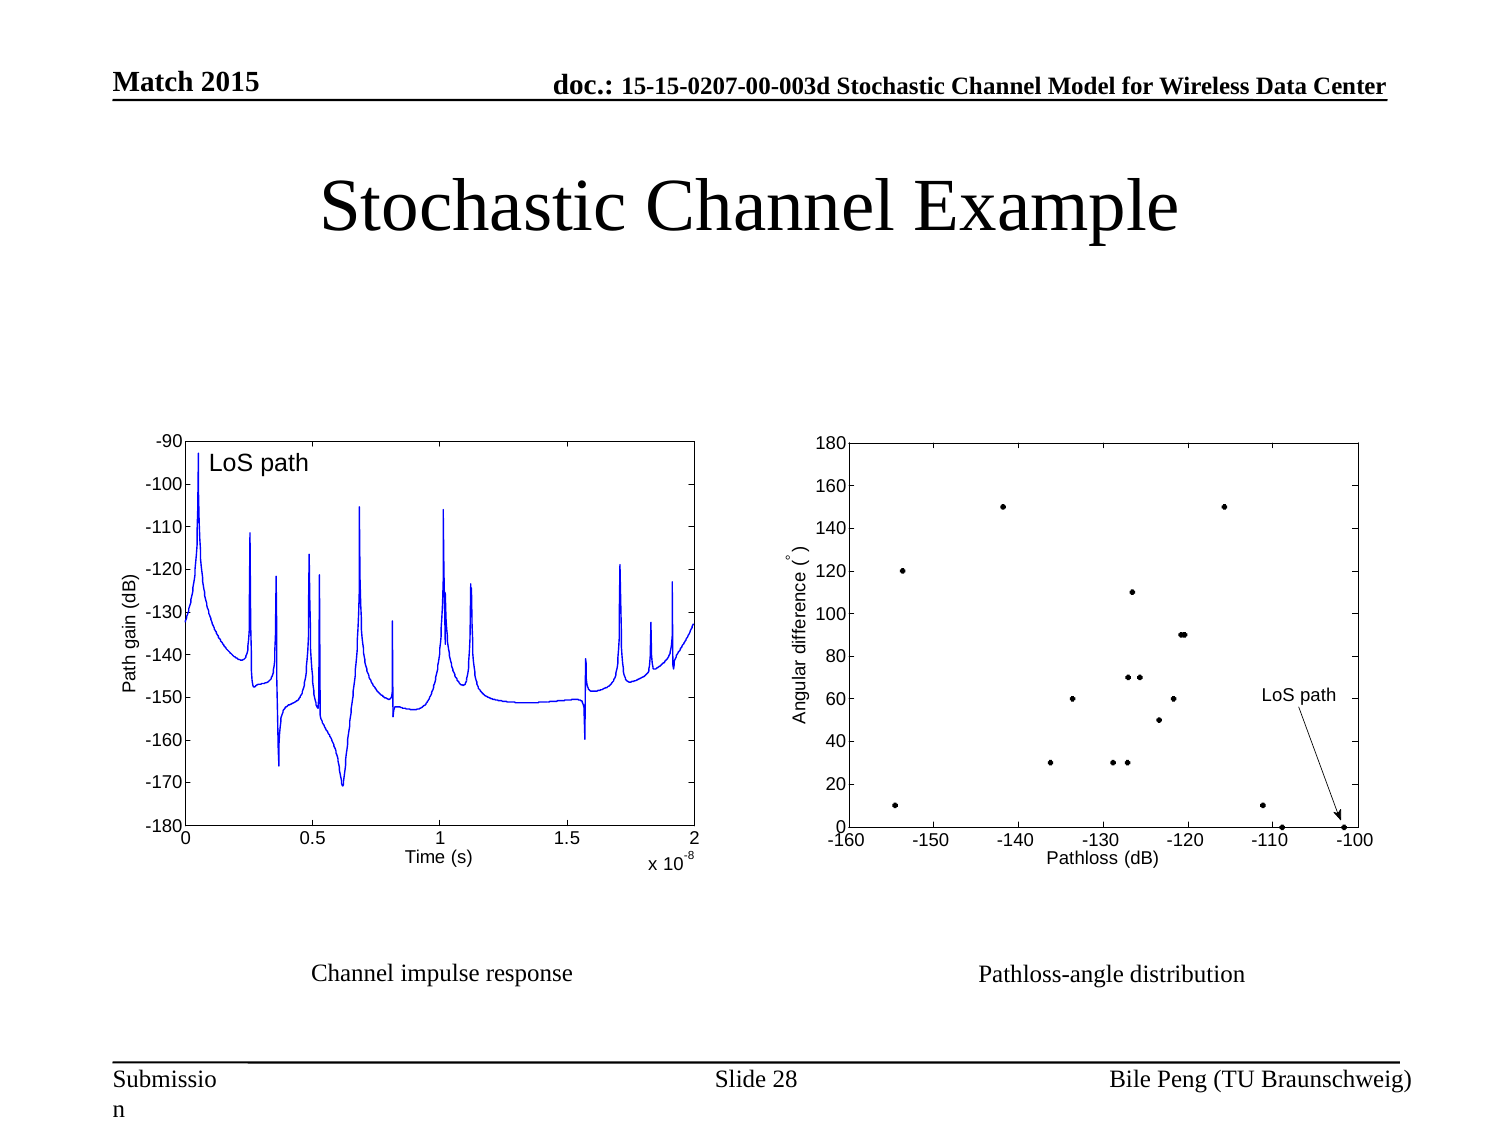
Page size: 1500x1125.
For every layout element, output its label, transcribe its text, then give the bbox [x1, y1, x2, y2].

text_box Channel impulse response [296, 949, 589, 995]
slide_number Slide 28 [712, 1061, 800, 1093]
title Stochastic Channel Example [112, 112, 1388, 288]
footer Bile Peng (TU Braunschweig) [899, 1061, 1413, 1093]
slide_number Match 2015 [112, 61, 376, 98]
picture [763, 406, 1421, 880]
text_box Pathloss-angle distribution [963, 950, 1261, 996]
picture [99, 405, 758, 879]
